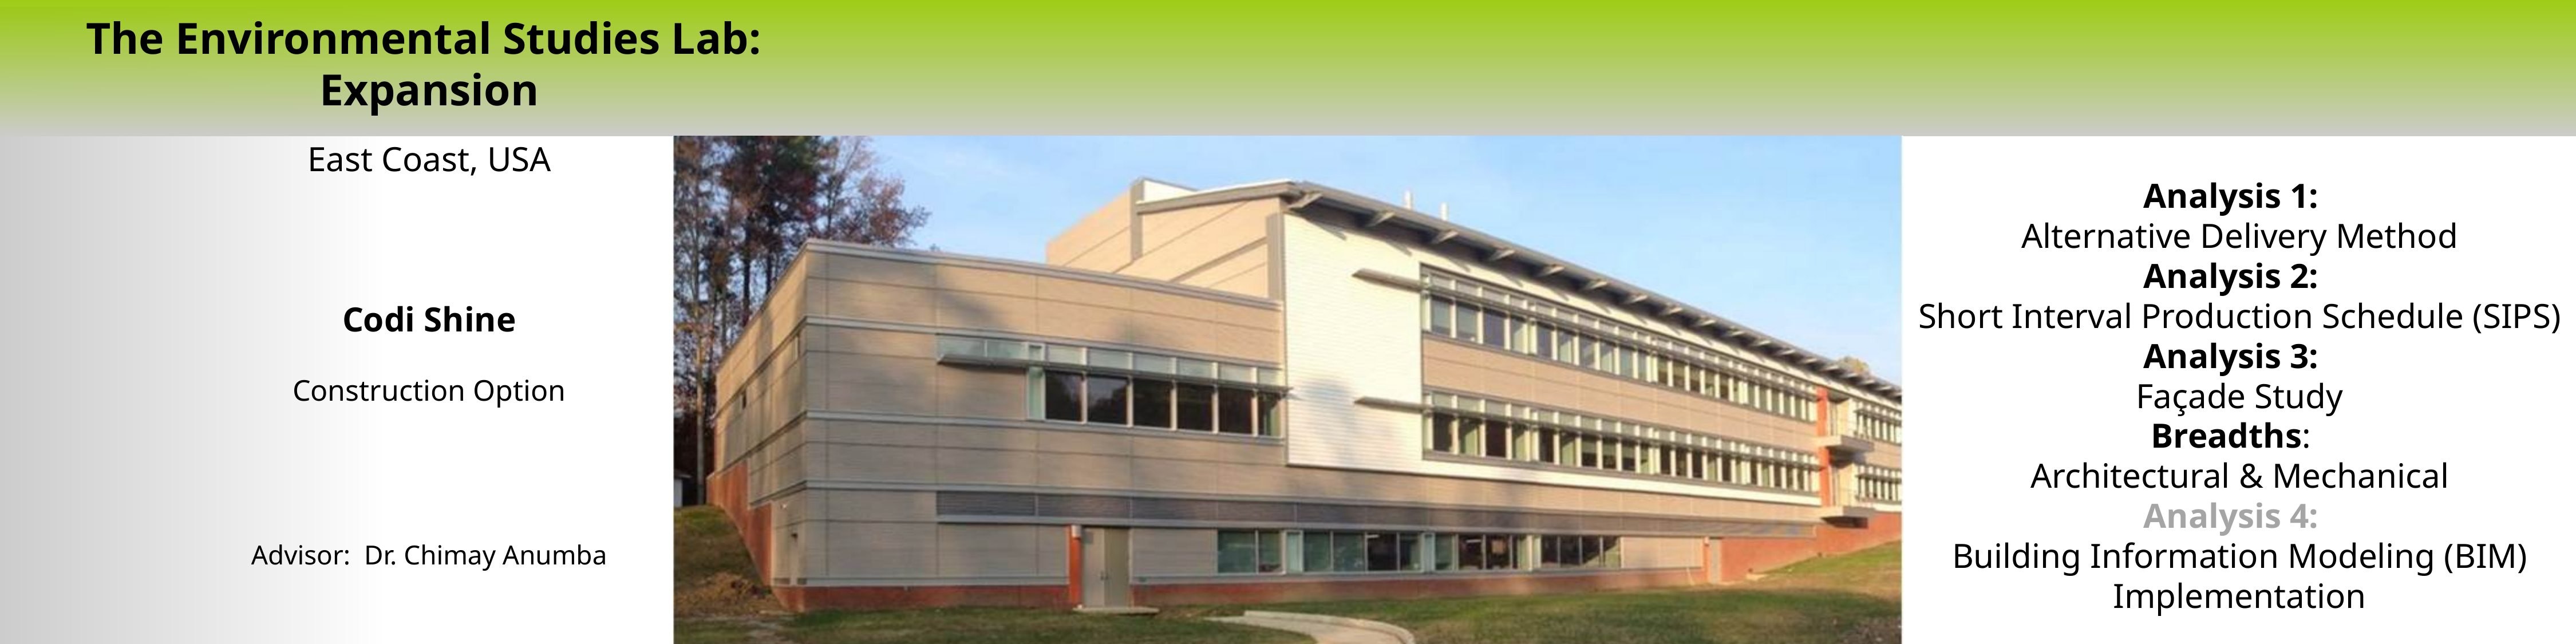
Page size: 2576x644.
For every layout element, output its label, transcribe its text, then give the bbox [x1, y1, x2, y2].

text_box East Coast, USA Codi Shine Construction Option Advisor: Dr. Chimay Anumba [0, 133, 673, 575]
picture [672, 136, 1904, 644]
text_box Analysis 1: Alternative Delivery Method Analysis 2: Short Interval Production Schedule (SIPS) Analysis 3: Façade Study Breadths: Architectural & Mechanical Analysis 4: Building Information Modeling (BIM) Implementation [1910, 170, 2576, 619]
